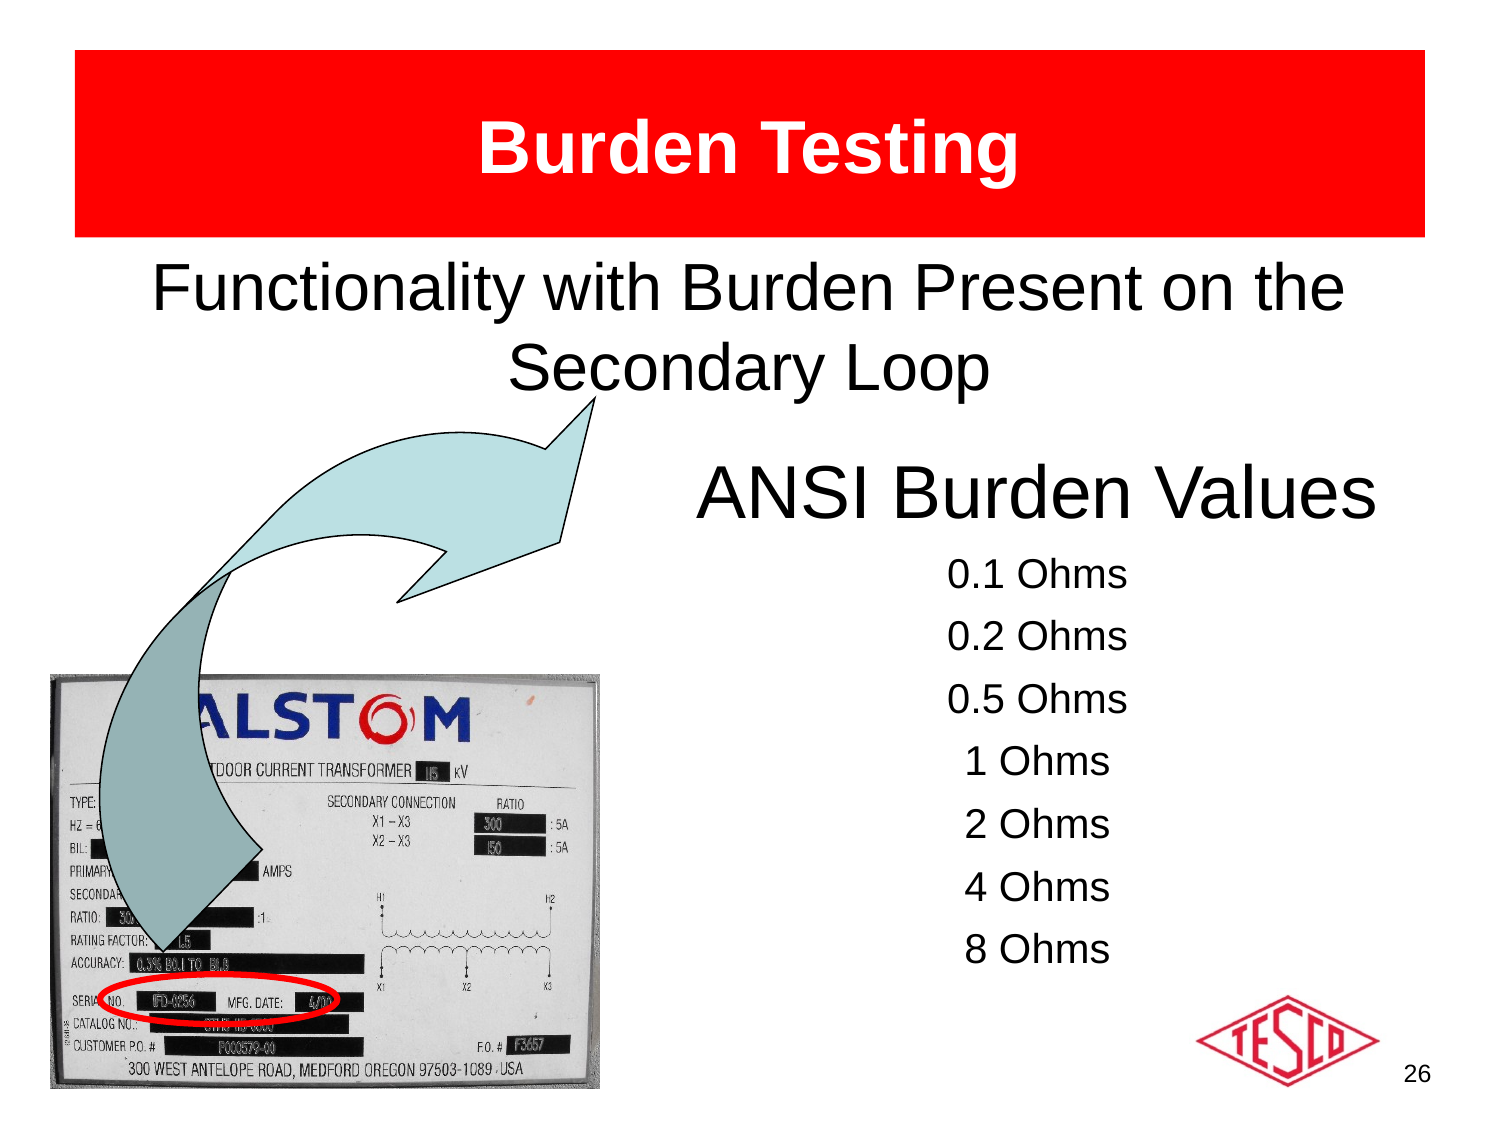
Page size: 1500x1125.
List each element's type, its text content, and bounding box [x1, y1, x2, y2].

title Burden Testing [75, 50, 1425, 236]
text_box Functionality with Burden Present on the Secondary Loop [0, 236, 1500, 412]
text_box ANSI Burden Values 0.1 Ohms 0.2 Ohms 0.5 Ohms 1 Ohms 2 Ohms 4 Ohms 8 Ohms [575, 436, 1500, 1042]
text_box [133, 398, 595, 673]
picture [49, 674, 601, 1089]
picture [1189, 1042, 1390, 1092]
